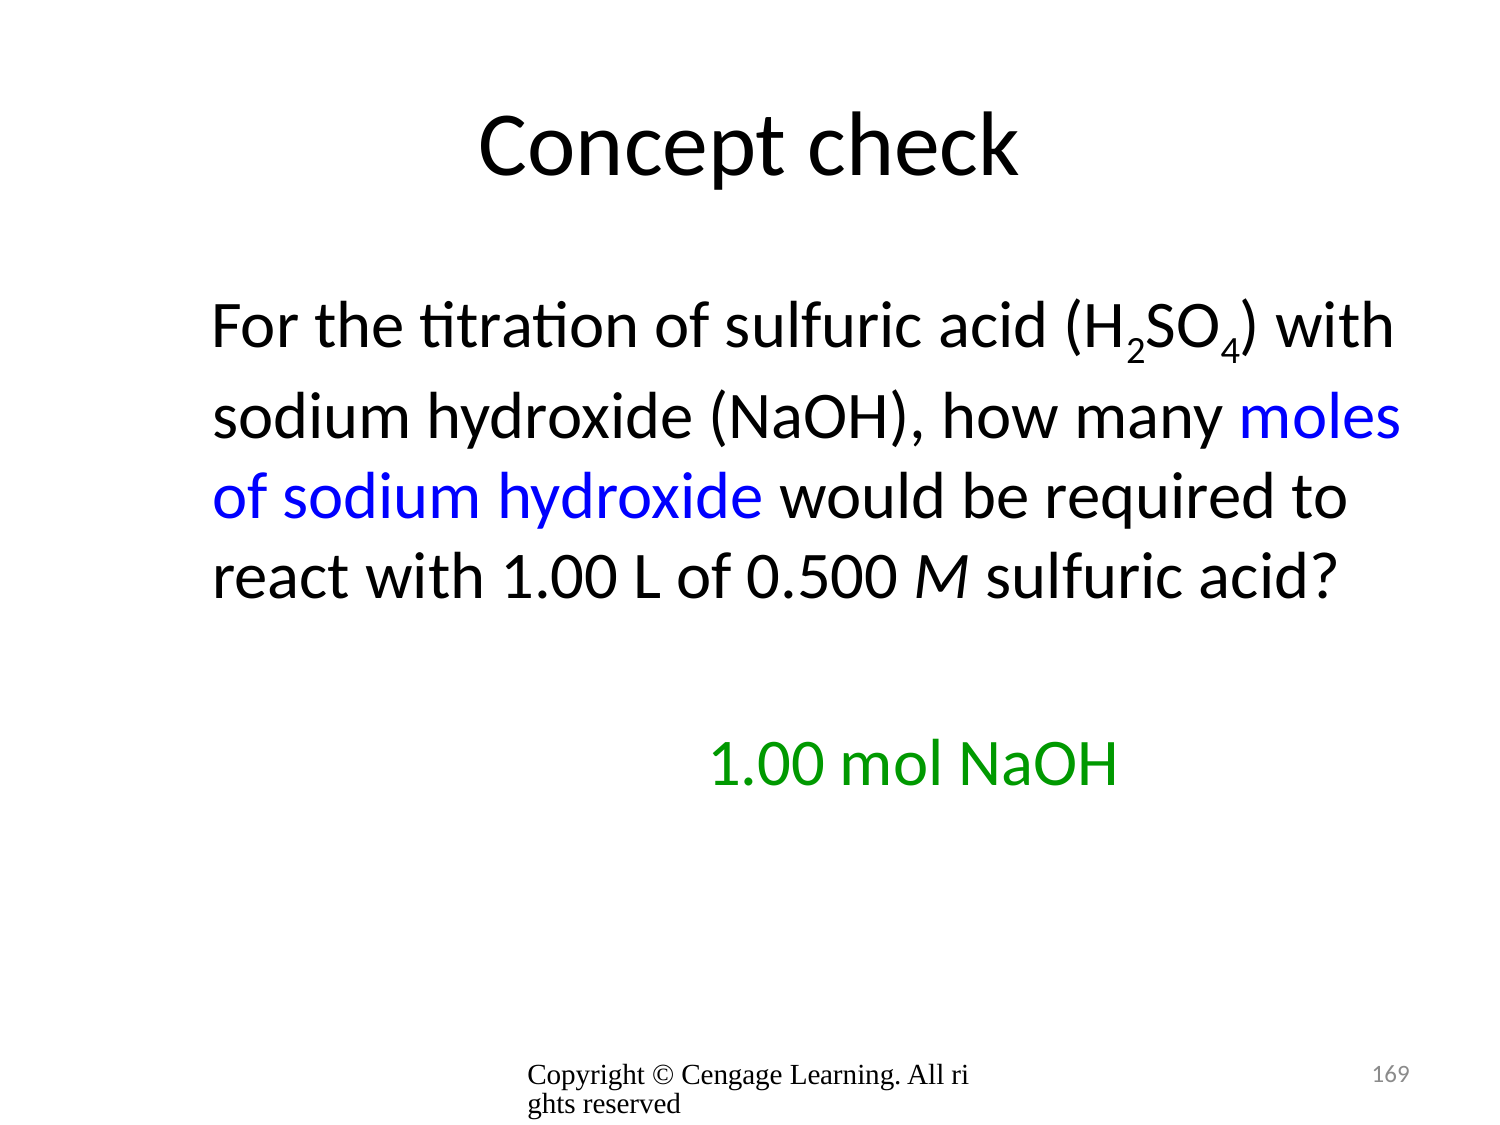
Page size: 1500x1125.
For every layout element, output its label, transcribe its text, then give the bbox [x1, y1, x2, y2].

title Concept check [75, 45, 1425, 233]
slide_number 169 [1074, 1042, 1425, 1103]
footer Copyright © Cengage Learning. All rights reserved [512, 1042, 988, 1103]
list For the titration of sulfuric acid (H2SO4) with sodium hydroxide (NaOH), how many moles of sodium hydroxide would be required to react with 1.00 L of 0.500 M sulfuric acid? 1.00 mol NaOH [75, 273, 1425, 953]
